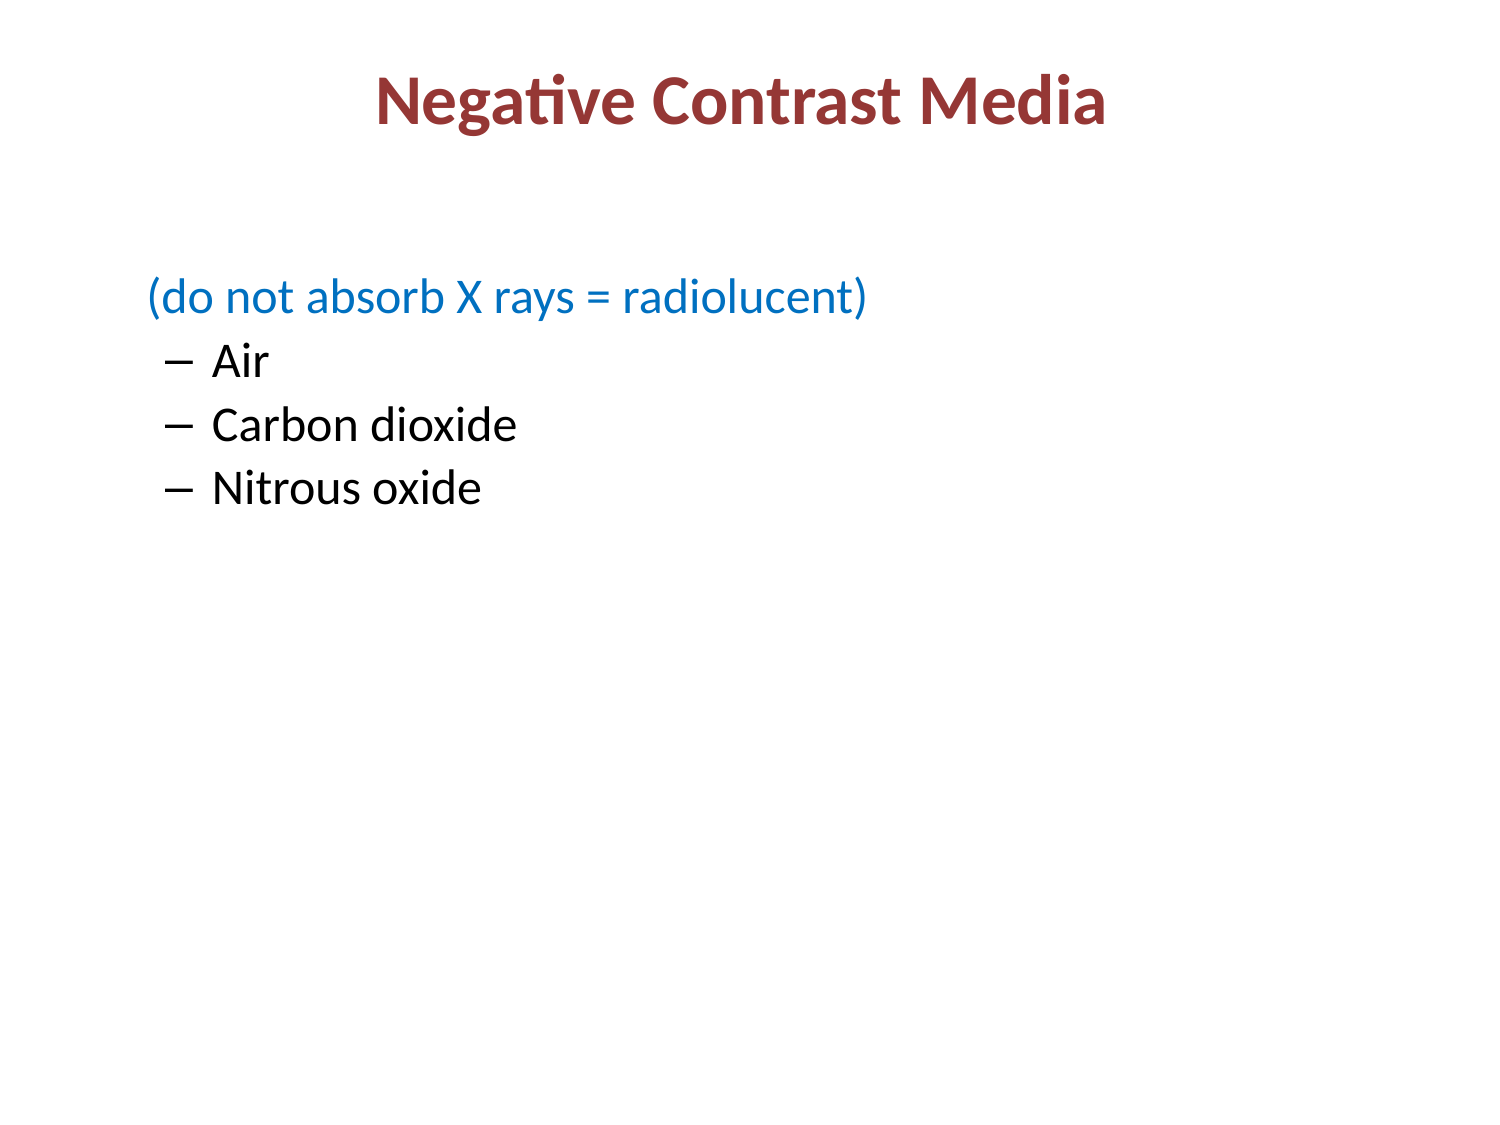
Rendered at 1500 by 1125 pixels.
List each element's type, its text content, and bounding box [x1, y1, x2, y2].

title Negative Contrast Media [75, 45, 1425, 233]
list (do not absorb X rays = radiolucent) Air Carbon dioxide Nitrous oxide [75, 262, 1425, 1005]
